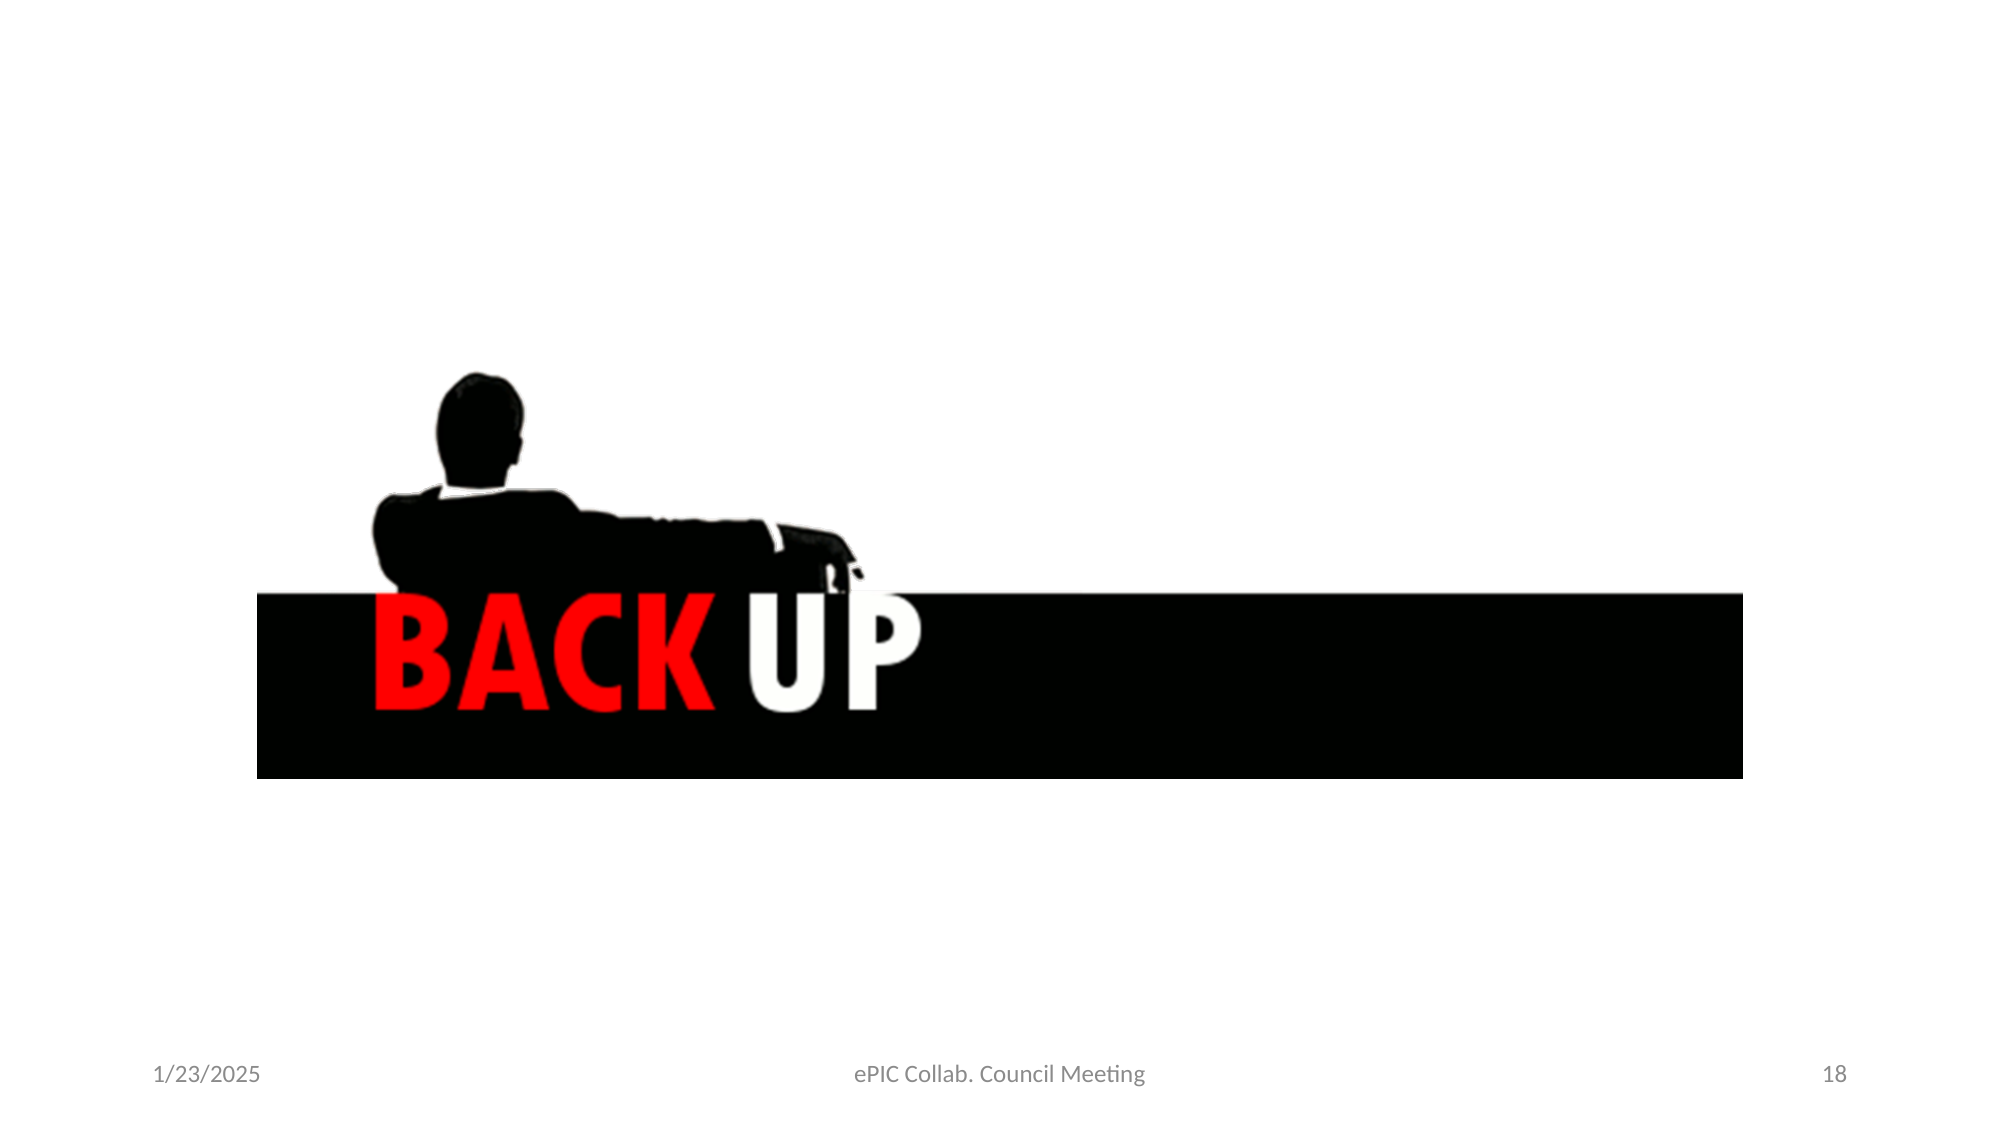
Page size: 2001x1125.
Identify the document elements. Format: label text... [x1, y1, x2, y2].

picture [257, 346, 1743, 779]
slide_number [137, 1042, 588, 1103]
slide_number 18 [1412, 1042, 1863, 1103]
footer ePIC Collab. Council Meeting [662, 1042, 1338, 1103]
